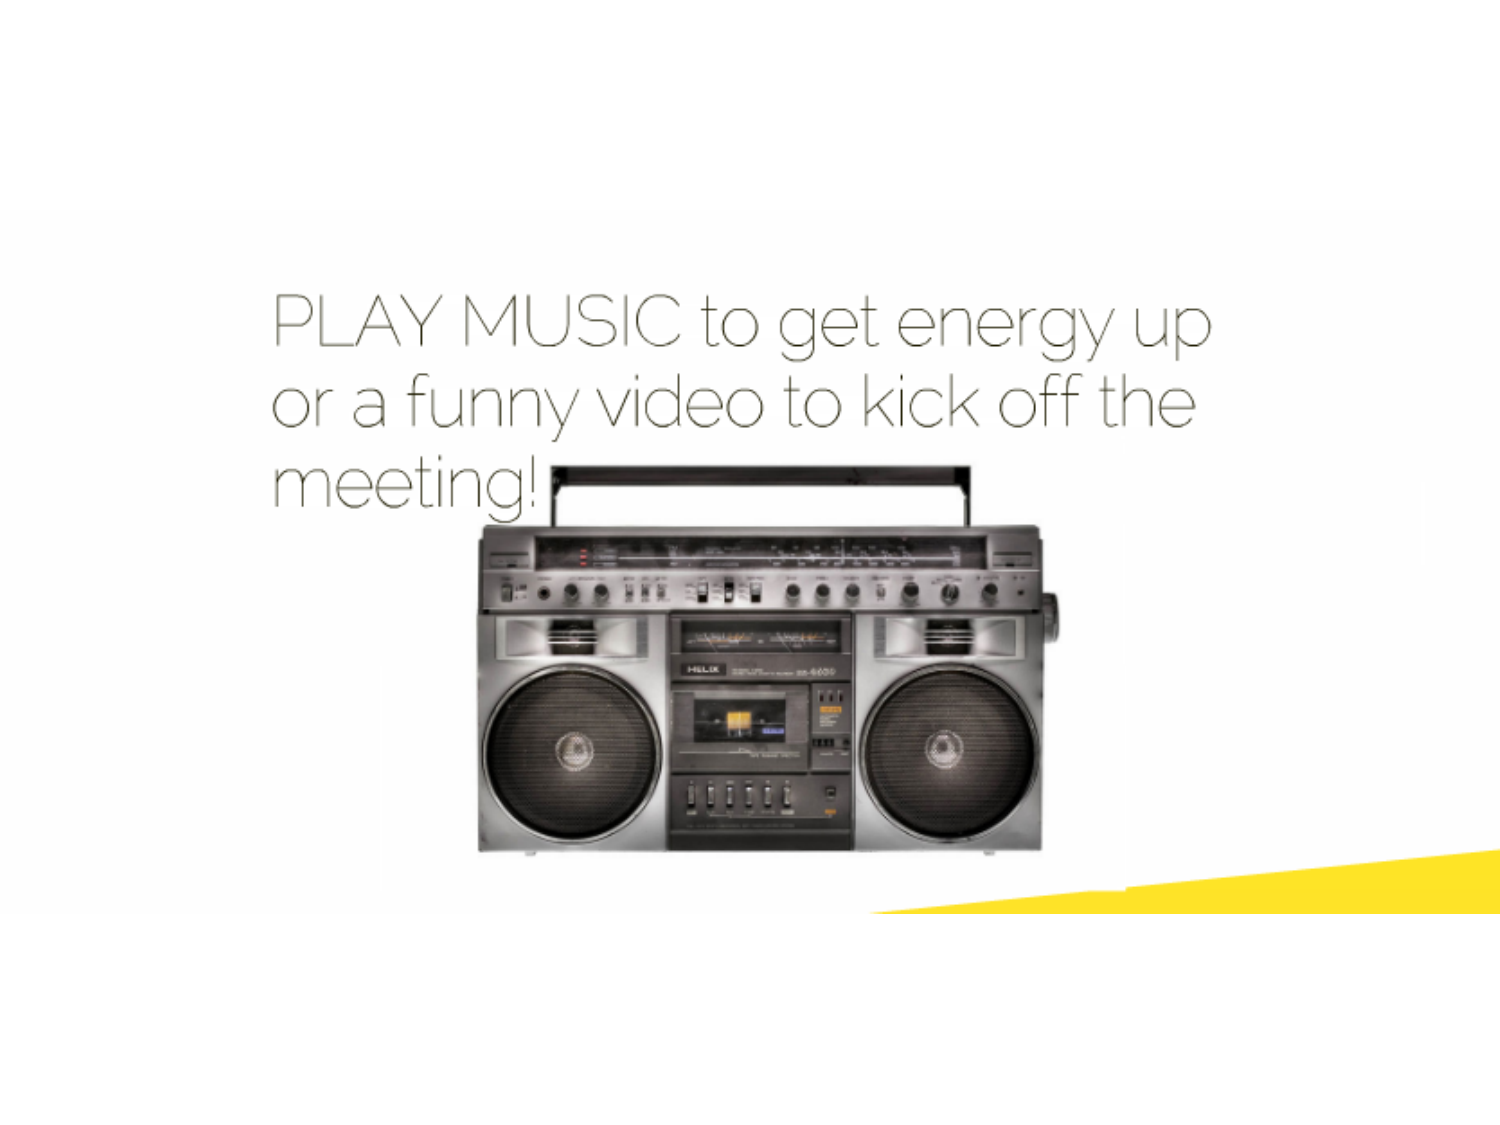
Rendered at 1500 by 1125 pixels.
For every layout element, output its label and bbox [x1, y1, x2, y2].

picture [0, 210, 1500, 914]
